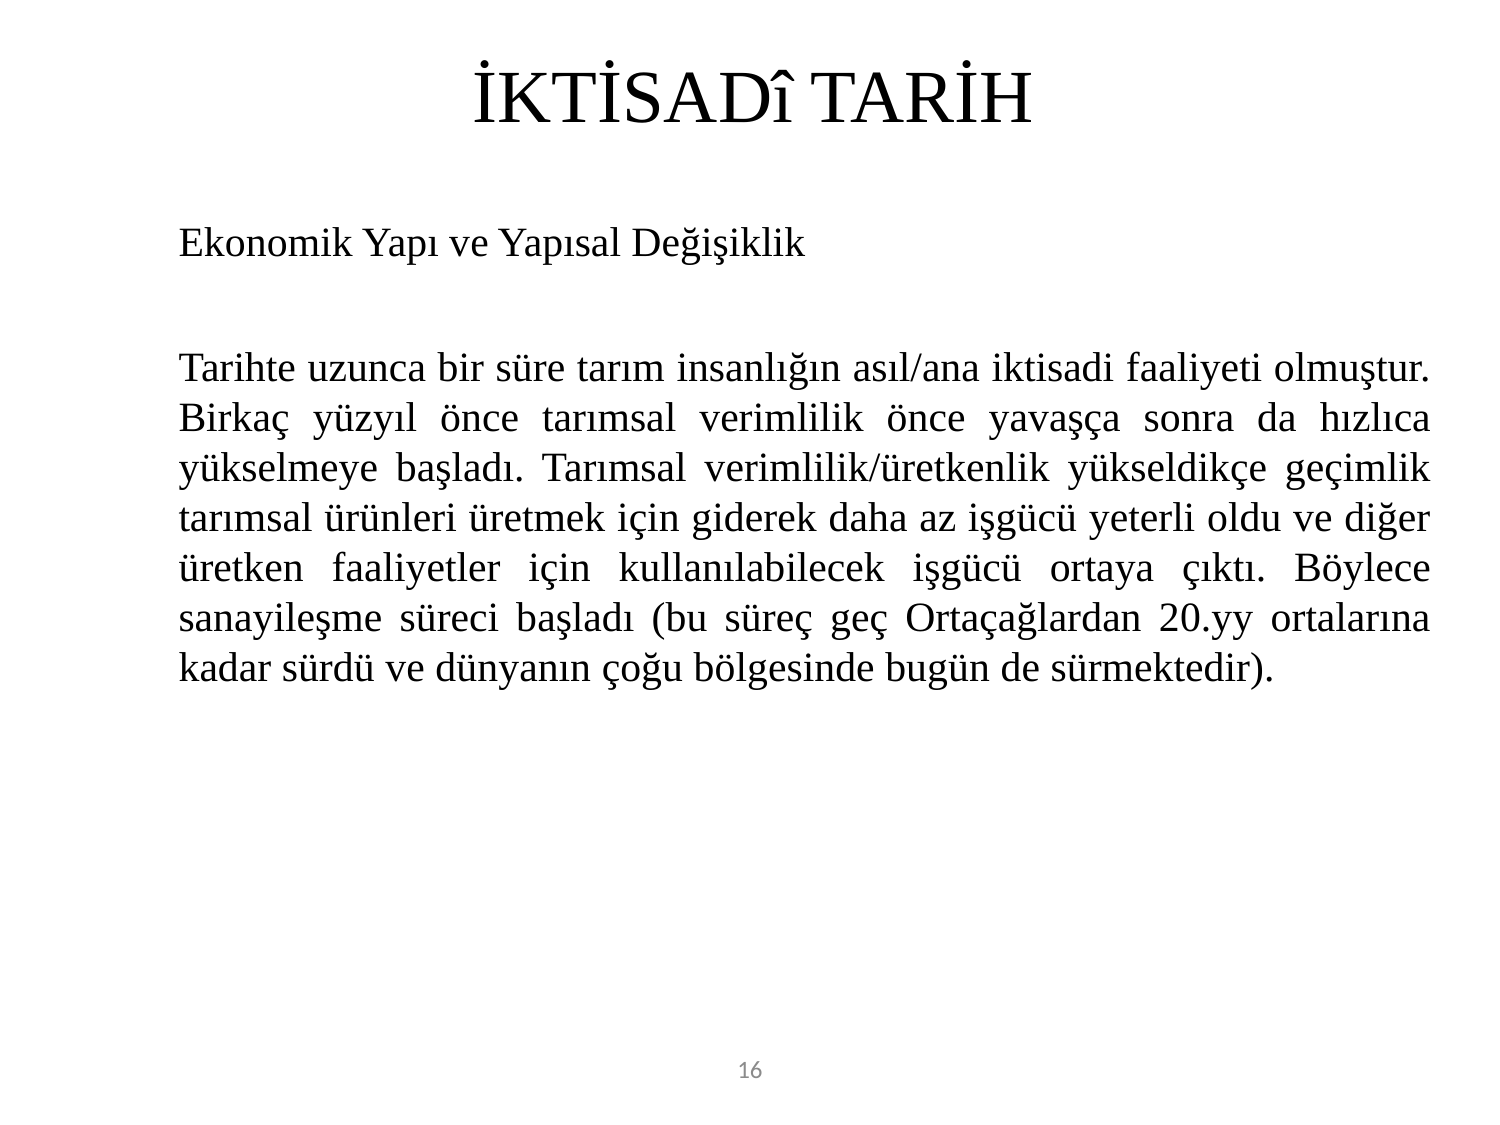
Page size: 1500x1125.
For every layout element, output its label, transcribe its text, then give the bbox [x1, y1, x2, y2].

list Ekonomik Yapı ve Yapısal Değişiklik Tarihte uzunca bir süre tarım insanlığın asıl/ana iktisadi faaliyeti olmuştur. Birkaç yüzyıl önce tarımsal verimlilik önce yavaşça sonra da hızlıca yükselmeye başladı. Tarımsal verimlilik/üretkenlik yükseldikçe geçimlik tarımsal ürünleri üretmek için giderek daha az işgücü yeterli oldu ve diğer üretken faaliyetler için kullanılabilecek işgücü ortaya çıktı. Böylece sanayileşme süreci başladı (bu süreç geç Ortaçağlardan 20.yy ortalarına kadar sürdü ve dünyanın çoğu bölgesinde bugün de sürmektedir). [88, 137, 1447, 1078]
slide_number 16 [705, 1038, 795, 1125]
title İKTİSADî TARİH [312, 26, 1194, 137]
